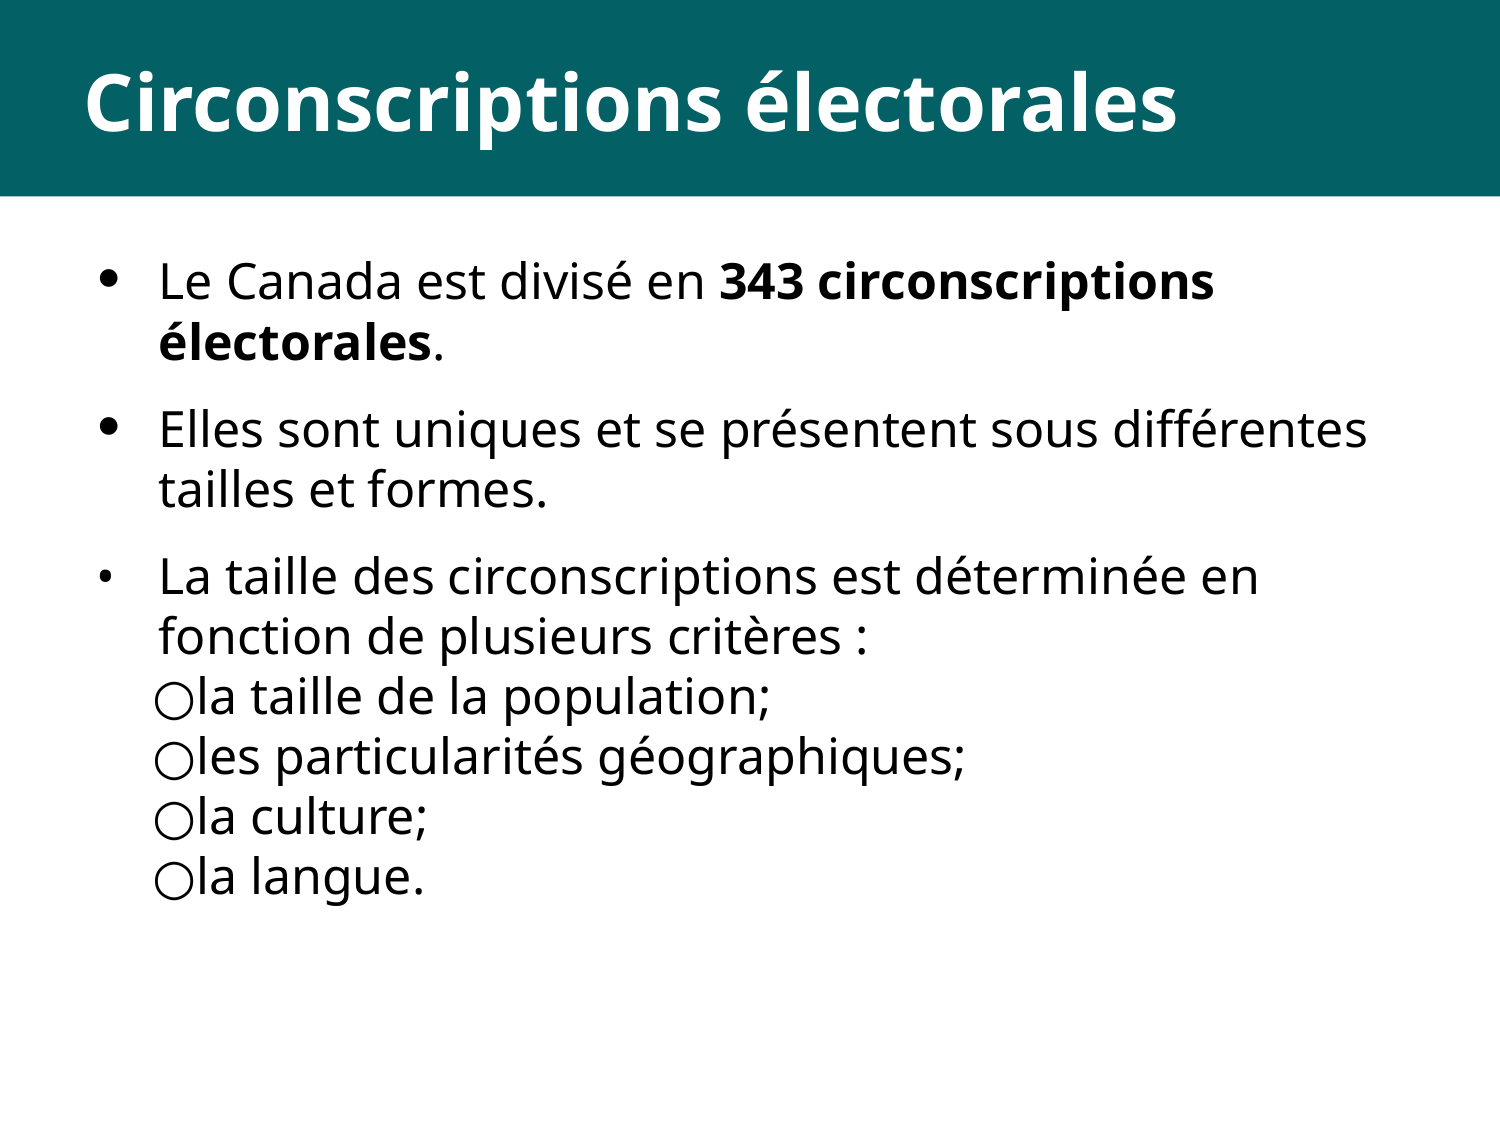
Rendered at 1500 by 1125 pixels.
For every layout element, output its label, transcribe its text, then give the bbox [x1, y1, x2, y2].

title Circonscriptions électorales [68, 24, 1419, 188]
list Le Canada est divisé en 343 circonscriptions électorales. Elles sont uniques et se présentent sous différentes tailles et formes. La taille des circonscriptions est déterminée en fonction de plusieurs critères : la taille de la population; les particularités géographiques; la culture; la langue. [68, 242, 1419, 1080]
